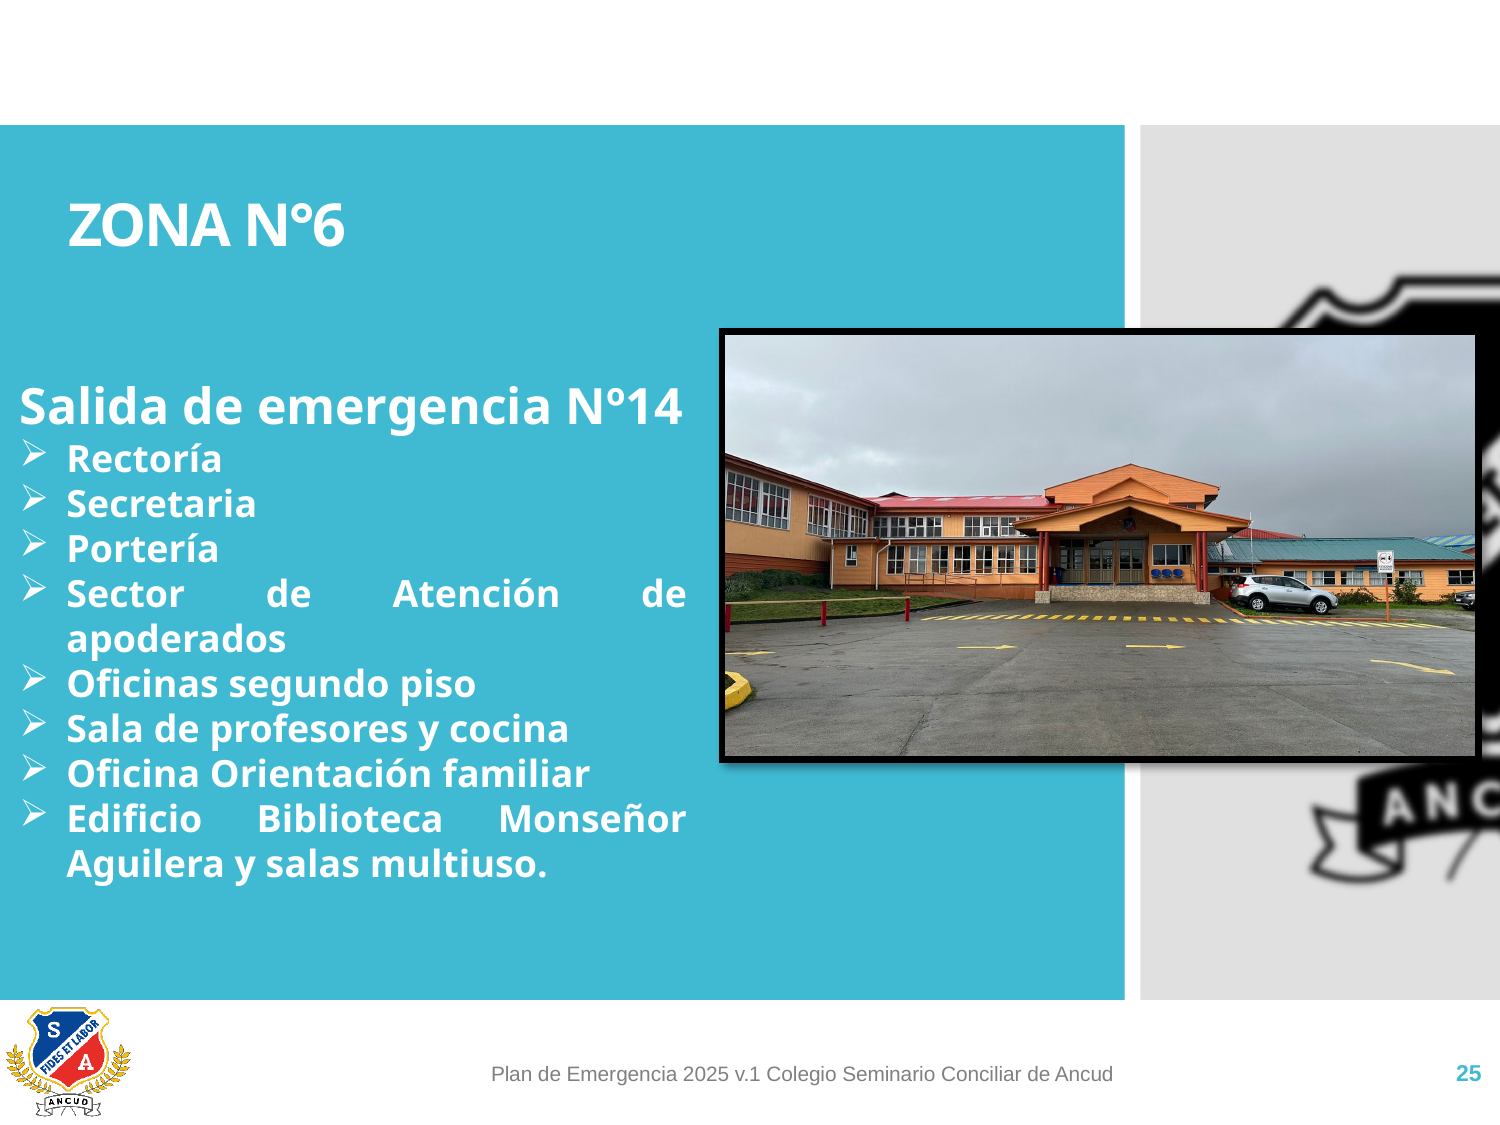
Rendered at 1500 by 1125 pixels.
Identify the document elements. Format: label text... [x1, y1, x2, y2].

subtitle Salida de emergencia Nº14 Rectoría Secretaria Portería Sector de Atención de apoderados Oficinas segundo piso Sala de profesores y cocina Oficina Orientación familiar Edificio Biblioteca Monseñor Aguilera y salas multiuso. [4, 373, 703, 917]
picture [724, 266, 1500, 893]
picture [4, 1005, 132, 1118]
footer Plan de Emergencia 2025 v.1 Colegio Seminario Conciliar de Ancud [476, 1042, 1204, 1103]
slide_number 25 [1308, 1042, 1497, 1103]
title ZONA N°6 [53, 137, 398, 268]
